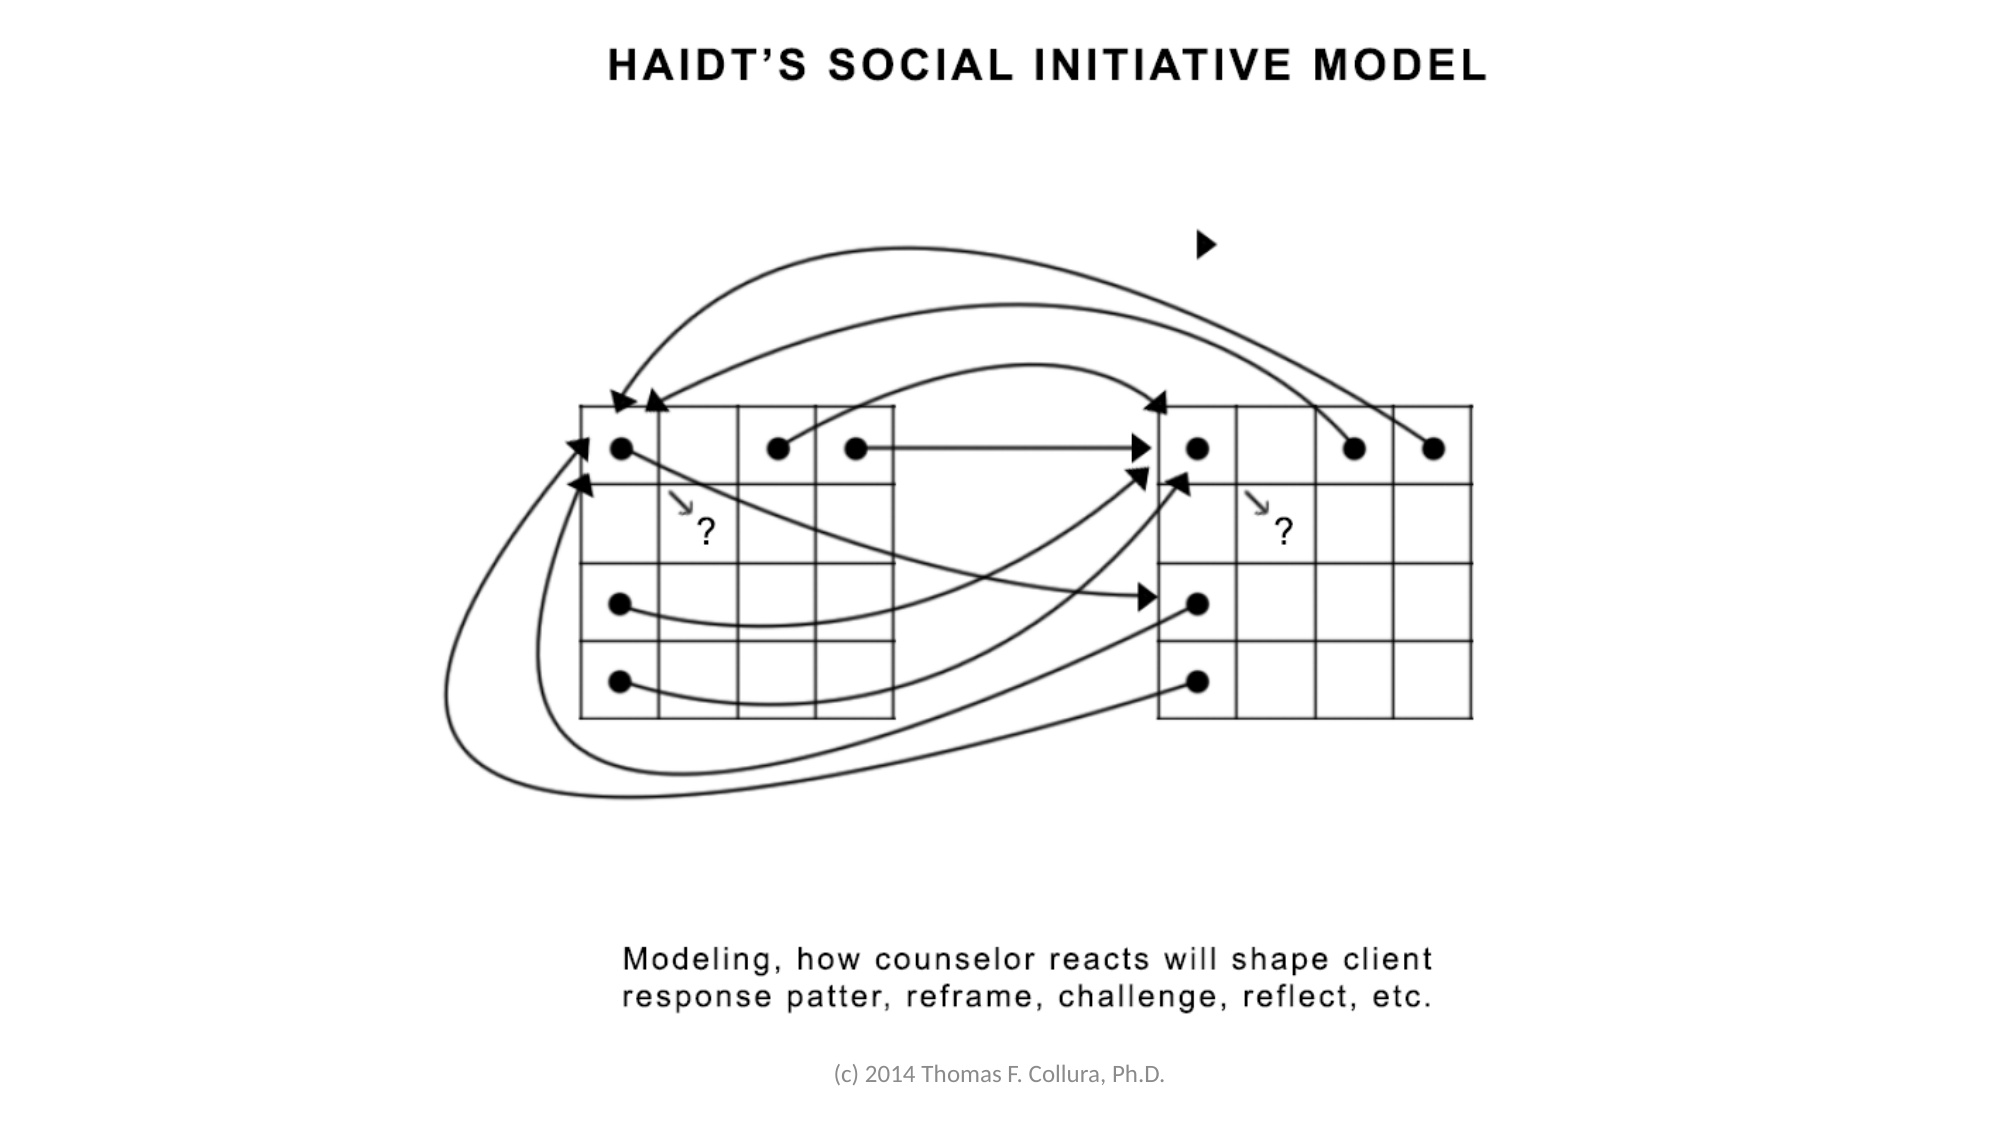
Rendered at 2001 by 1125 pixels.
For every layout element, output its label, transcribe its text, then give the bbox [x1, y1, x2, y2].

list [405, 35, 1571, 1022]
footer (c) 2014 Thomas F. Collura, Ph.D. [662, 1042, 1338, 1103]
